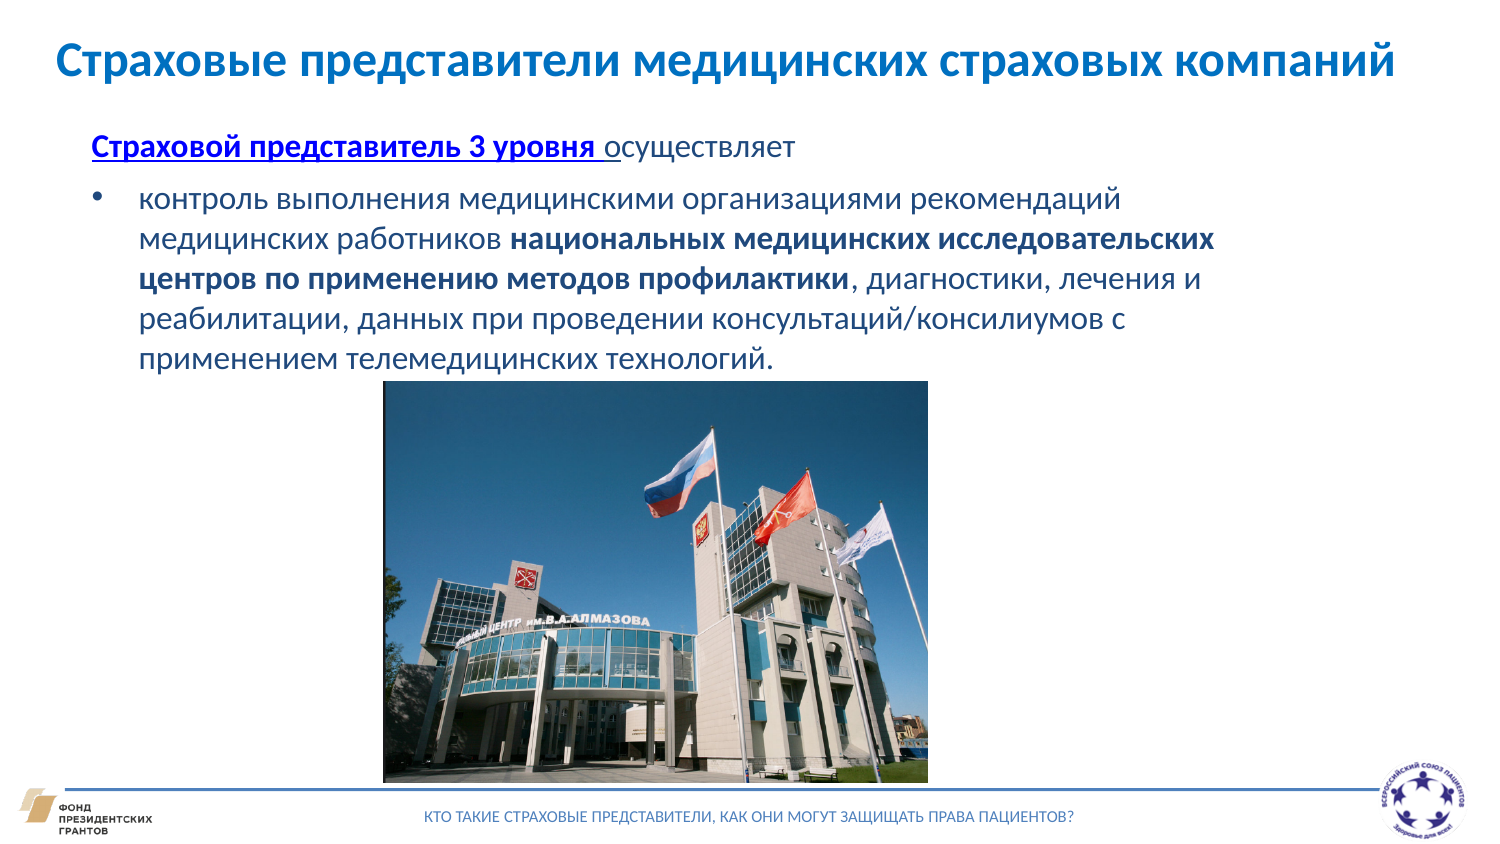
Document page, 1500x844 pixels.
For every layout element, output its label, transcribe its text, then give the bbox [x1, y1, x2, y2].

picture [1378, 759, 1468, 842]
picture [17, 787, 153, 836]
text_box КТО ТАКИЕ СТРАХОВЫЕ ПРЕДСТАВИТЕЛИ, КАК ОНИ МОГУТ ЗАЩИЩАТЬ ПРАВА ПАЦИЕНТОВ? [401, 788, 1099, 844]
text_box Страховой представитель 3 уровня осуществляет контроль выполнения медицинскими организациями рекомендаций медицинских работников национальных медицинских исследовательских центров по применению методов профилактики, диагностики, лечения и реабилитации, данных при проведении консультаций/консилиумов с применением телемедицинских технологий. [76, 114, 1306, 438]
text_box [151, 786, 401, 793]
text_box [929, 786, 1373, 793]
title Страховые представители медицинских страховых компаний [41, 11, 1412, 115]
picture [383, 381, 928, 783]
